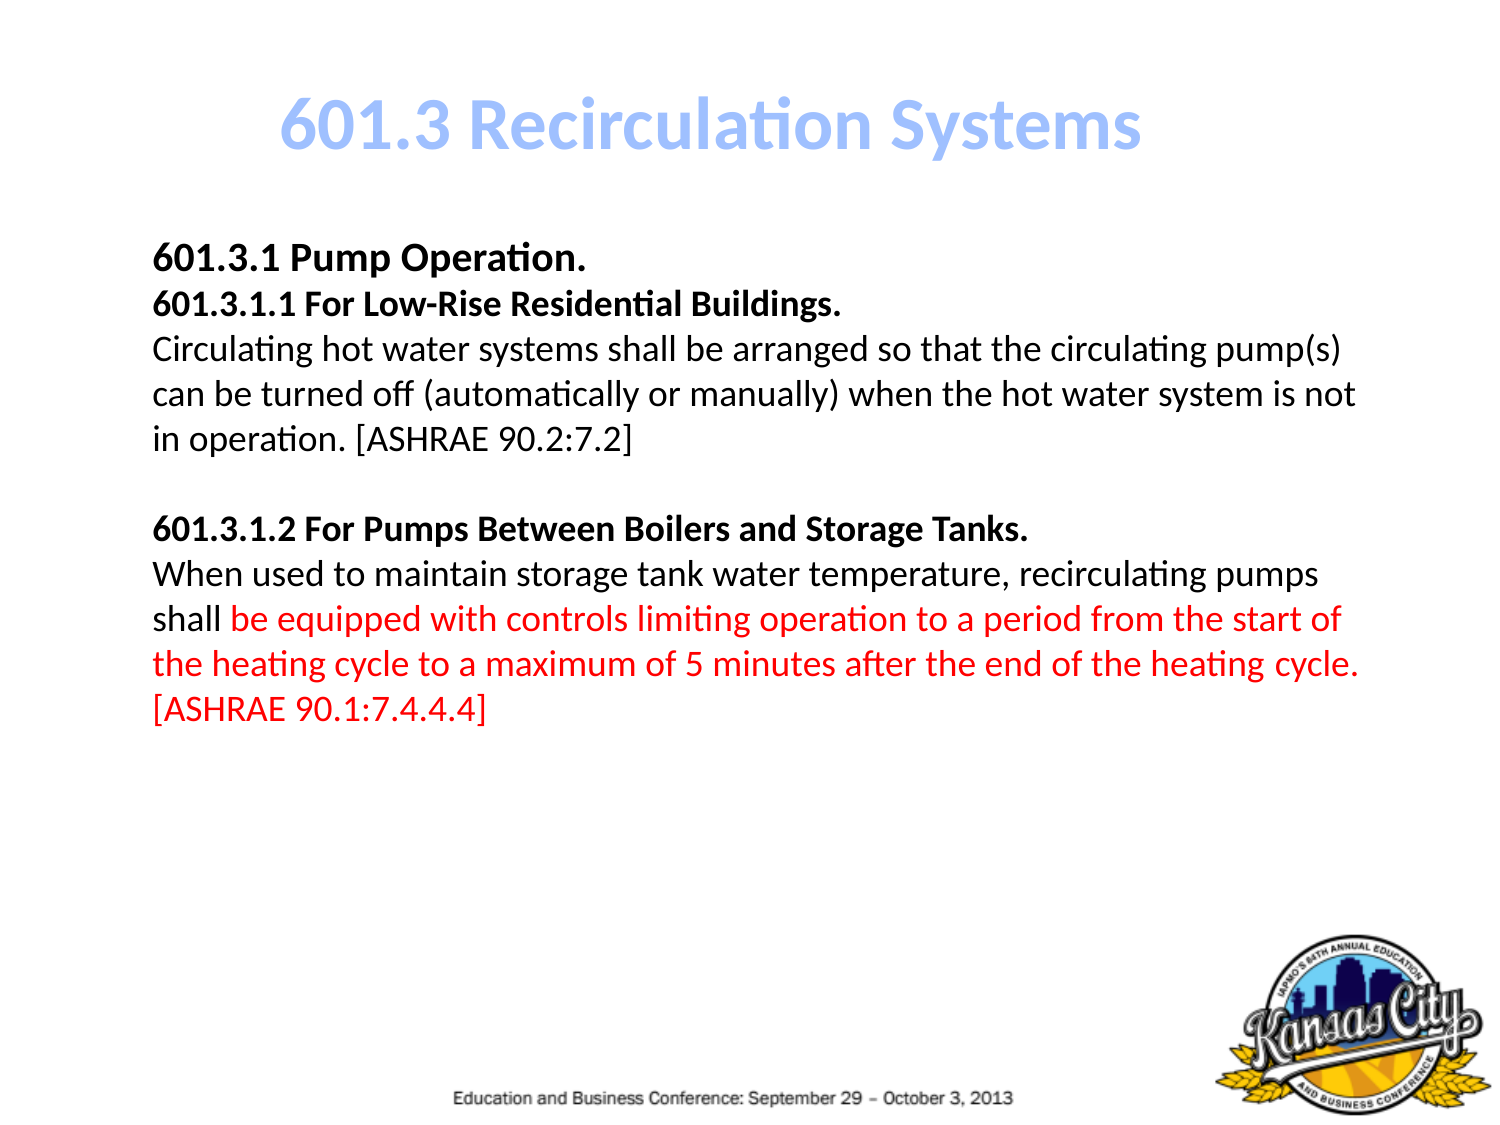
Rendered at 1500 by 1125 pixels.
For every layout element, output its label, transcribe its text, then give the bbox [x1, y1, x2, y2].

text_box 601.3.1 Pump Operation. 601.3.1.1 For Low-Rise Residential Buildings. Circulating hot water systems shall be arranged so that the circulating pump(s) can be turned off (automatically or manually) when the hot water system is not in operation. [ASHRAE 90.2:7.2] 601.3.1.2 For Pumps Between Boilers and Storage Tanks. When used to maintain storage tank water temperature, recirculating pumps shall be equipped with controls limiting operation to a period from the start of the heating cycle to a maximum of 5 minutes after the end of the heating cycle. [ASHRAE 90.1:7.4.4.4] [137, 222, 1388, 782]
text_box 601.3 Recirculation Systems [264, 0, 1159, 174]
